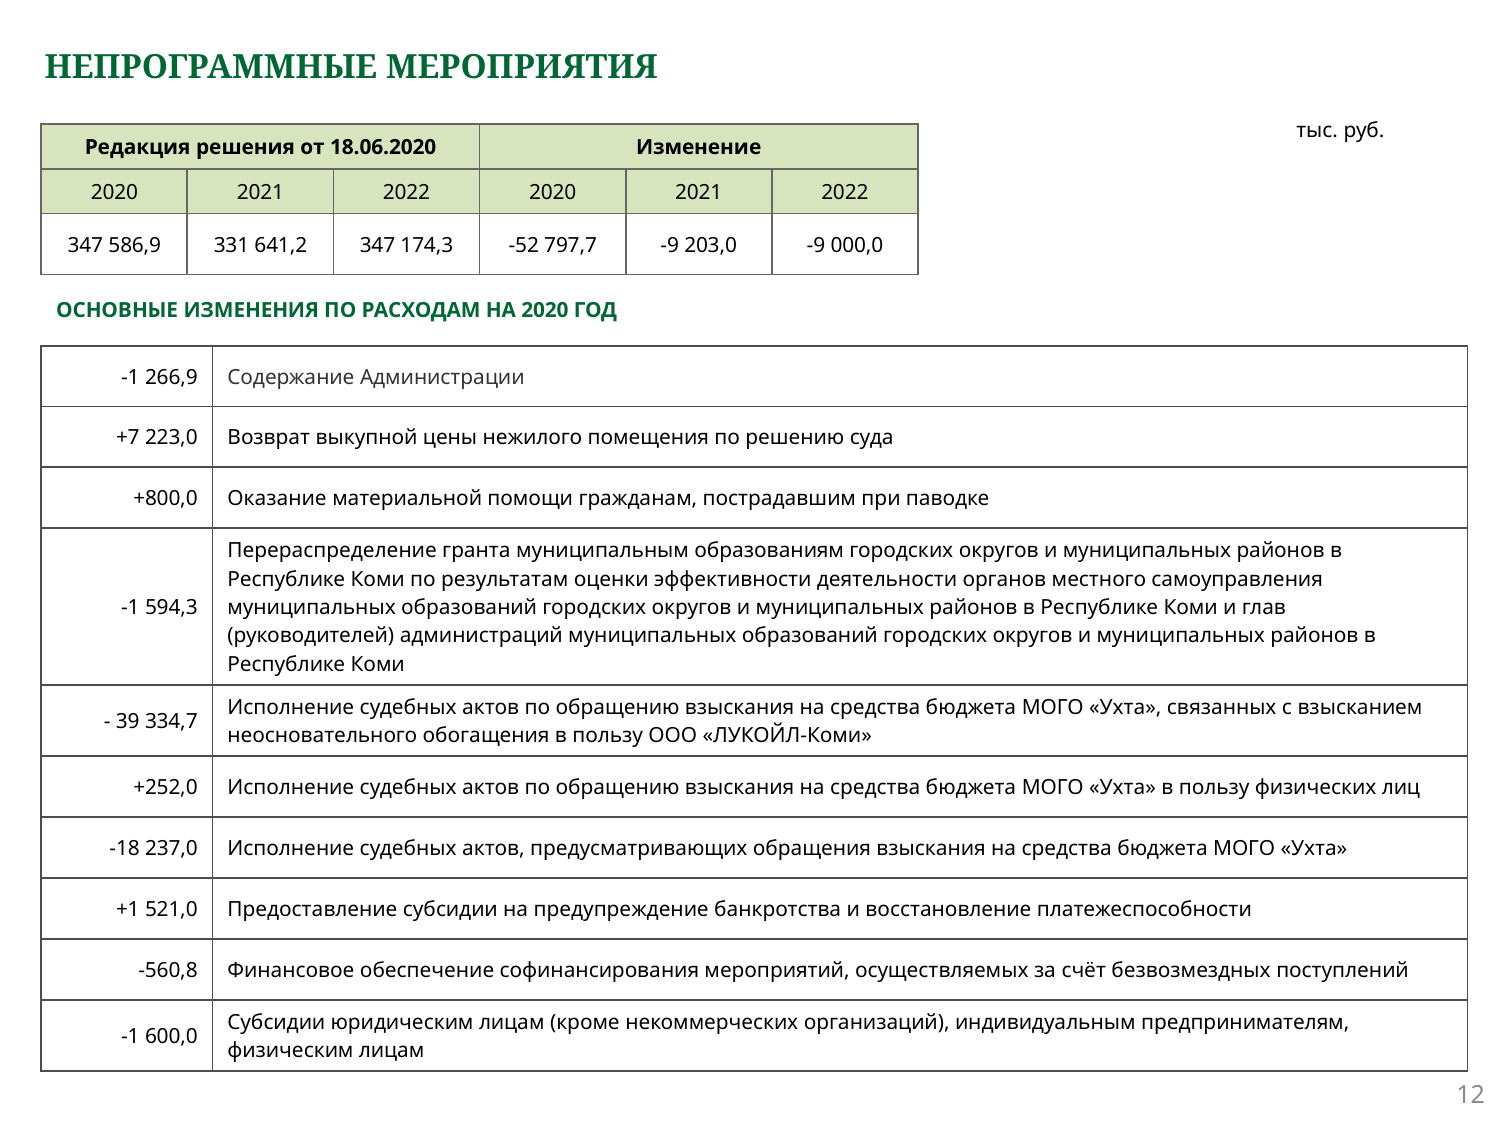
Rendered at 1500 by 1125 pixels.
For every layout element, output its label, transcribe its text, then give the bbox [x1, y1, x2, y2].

table_header Изменение [480, 125, 917, 168]
table_cell Исполнение судебных актов по обращению взыскания на средства бюджета МОГО «Ухта», связанных с взысканием неосновательного обогащения в пользу ООО «ЛУКОЙЛ-Коми» [213, 686, 1467, 755]
table_cell Предоставление субсидии на предупреждение банкротства и восстановление платежеспособности [213, 879, 1467, 938]
table_cell 2021 [627, 170, 771, 213]
table_cell 347 174,3 [334, 214, 479, 274]
table_cell Исполнение судебных актов по обращению взыскания на средства бюджета МОГО «Ухта» в пользу физических лиц [213, 757, 1467, 816]
table_cell -1 600,0 [42, 1001, 212, 1070]
table_cell Оказание материальной помощи гражданам, пострадавшим при паводке [213, 468, 1467, 527]
table_cell +7 223,0 [42, 407, 212, 466]
table_cell 2020 [480, 170, 625, 213]
slide_number 12 [1149, 1065, 1500, 1125]
table_cell 2021 [188, 170, 333, 213]
table_cell 2022 [773, 170, 917, 213]
table_cell -9 203,0 [627, 214, 771, 274]
table_cell Перераспределение гранта муниципальным образованиям городских округов и муниципальных районов в Республике Коми по результатам оценки эффективности деятельности органов местного самоуправления муниципальных образований городских округов и муниципальных районов в Республике Коми и глав (руководителей) администраций муниципальных образований городских округов и муниципальных районов в Республике Коми [213, 529, 1467, 684]
table_cell Финансовое обеспечение софинансирования мероприятий, осуществляемых за счёт безвозмездных поступлений [213, 940, 1467, 999]
table_header -1 266,9 [42, 347, 212, 406]
table_cell -18 237,0 [42, 818, 212, 877]
text_box тыс. руб. [1281, 104, 1433, 150]
table_cell Возврат выкупной цены нежилого помещения по решению суда [213, 407, 1467, 466]
table_cell Исполнение судебных актов, предусматривающих обращения взыскания на средства бюджета МОГО «Ухта» [213, 818, 1467, 877]
table_cell - 39 334,7 [42, 686, 212, 755]
table_cell 347 586,9 [42, 214, 186, 274]
table_cell +800,0 [42, 468, 212, 527]
table_cell -9 000,0 [773, 214, 917, 274]
table_header Содержание Администрации [213, 347, 1467, 406]
table_cell -1 594,3 [42, 529, 212, 684]
table_cell -52 797,7 [480, 214, 625, 274]
table_cell +252,0 [42, 757, 212, 816]
table_cell 331 641,2 [188, 214, 333, 274]
table_header Редакция решения от 18.06.2020 [42, 125, 479, 168]
text_box ОСНОВНЫЕ ИЗМЕНЕНИЯ ПО РАСХОДАМ НА 2020 ГОД [39, 275, 782, 343]
table_cell 2022 [334, 170, 479, 213]
table_cell Субсидии юридическим лицам (кроме некоммерческих организаций), индивидуальным предпринимателям, физическим лицам [213, 1001, 1467, 1070]
table_cell +1 521,0 [42, 879, 212, 938]
table_cell -560,8 [42, 940, 212, 999]
title НЕПРОГРАММНЫЕ МЕРОПРИЯТИЯ [29, 29, 1471, 148]
table_cell 2020 [42, 170, 186, 213]
